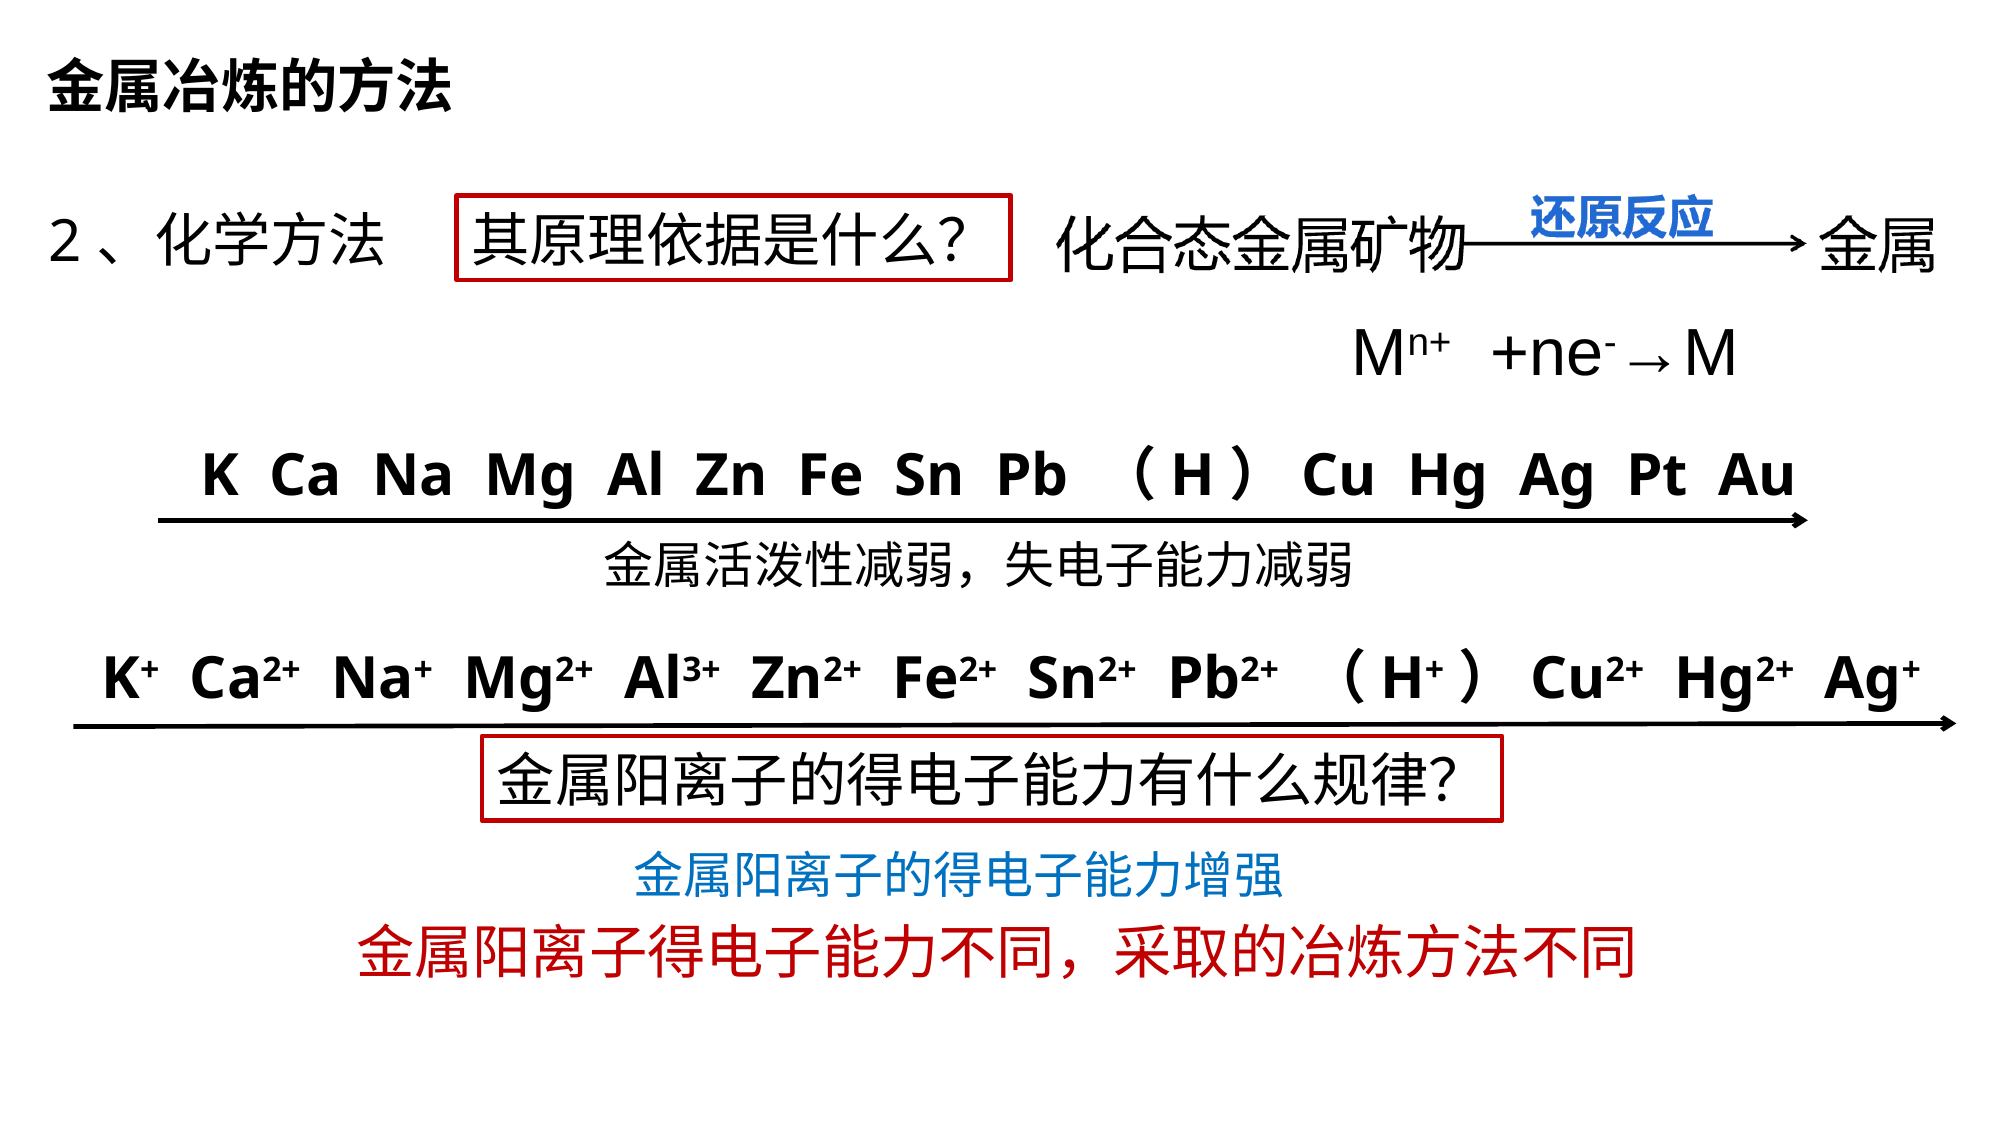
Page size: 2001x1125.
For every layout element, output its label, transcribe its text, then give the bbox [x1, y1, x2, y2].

text_box 金属冶炼的方法 [31, 41, 469, 127]
text_box 金属阳离子得电子能力不同，采取的冶炼方法不同 [341, 907, 1653, 993]
text_box 金属阳离子的得电子能力增强 [618, 835, 1299, 907]
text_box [56, 633, 1982, 727]
picture [1043, 181, 1966, 285]
text_box 其原理依据是什么？ [456, 195, 1011, 280]
text_box 2、化学方法 [34, 195, 403, 280]
text_box 金属阳离子的得电子能力有什么规律？ [482, 735, 1502, 821]
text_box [144, 429, 1854, 521]
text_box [1334, 301, 1755, 398]
text_box 金属活泼性减弱，失电子能力减弱 [589, 526, 1369, 602]
